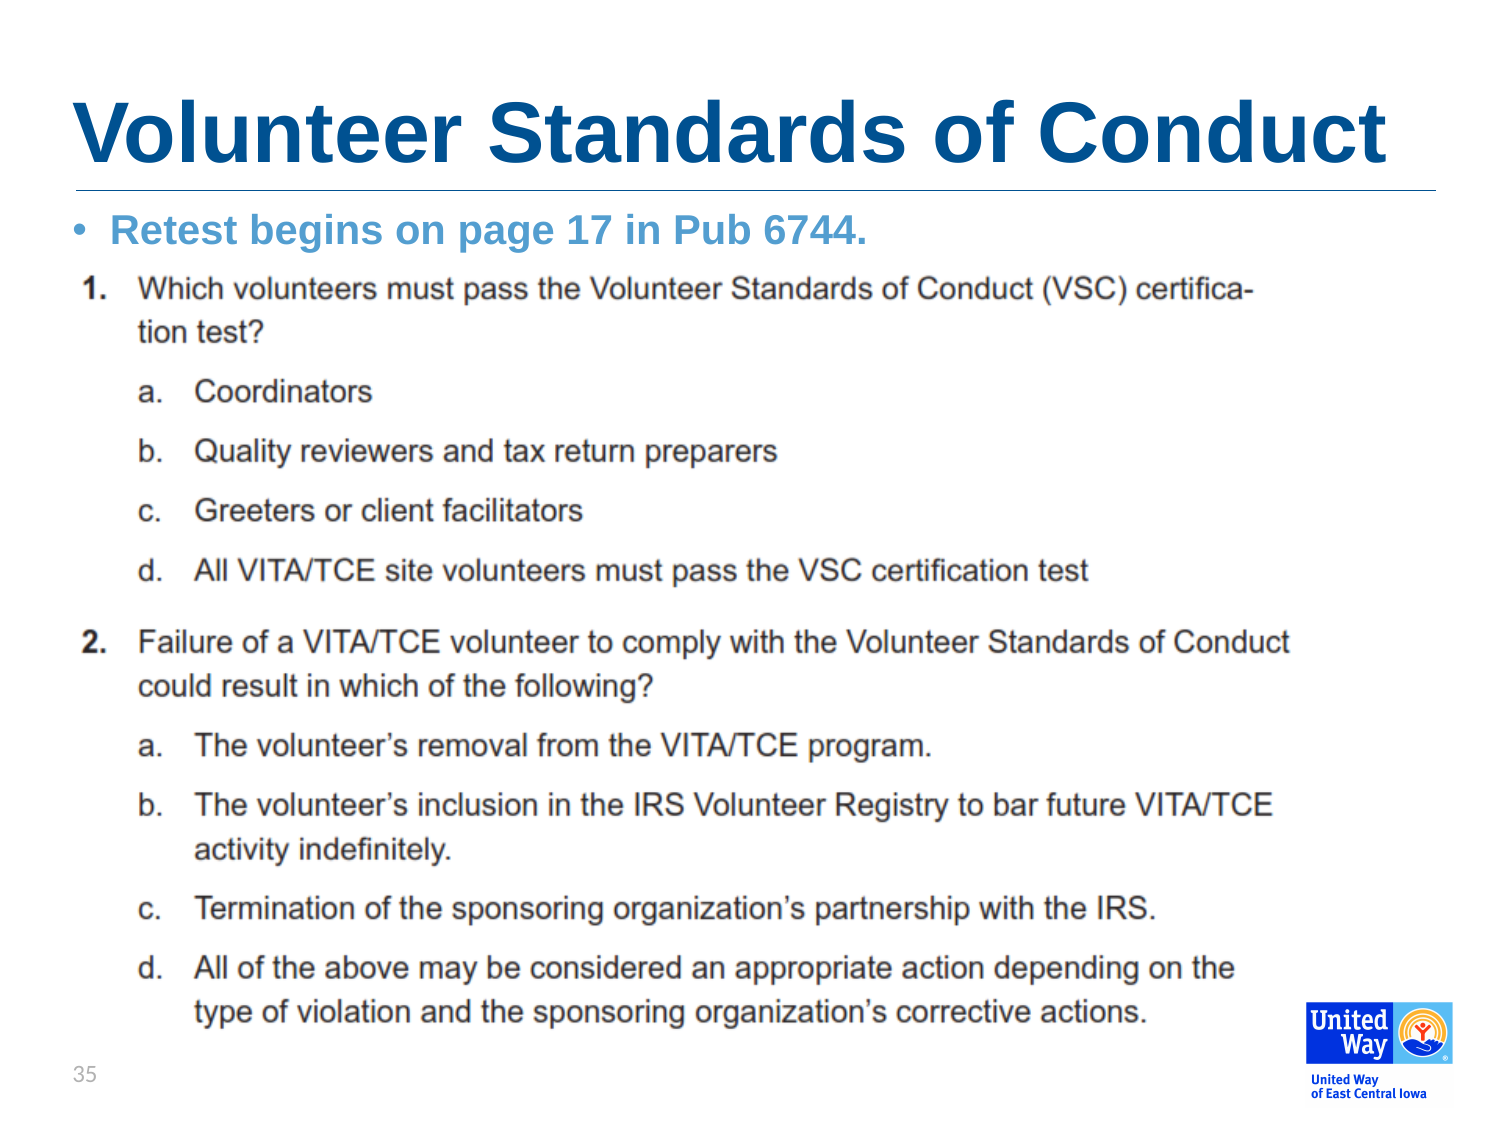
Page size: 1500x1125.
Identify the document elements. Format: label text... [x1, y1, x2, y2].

slide_number 35 [57, 1042, 395, 1103]
list Retest begins on page 17 in Pub 6744. [57, 201, 1407, 266]
title Volunteer Standards of Conduct [57, 80, 1449, 191]
picture [1305, 1001, 1454, 1108]
picture [77, 268, 1300, 1040]
